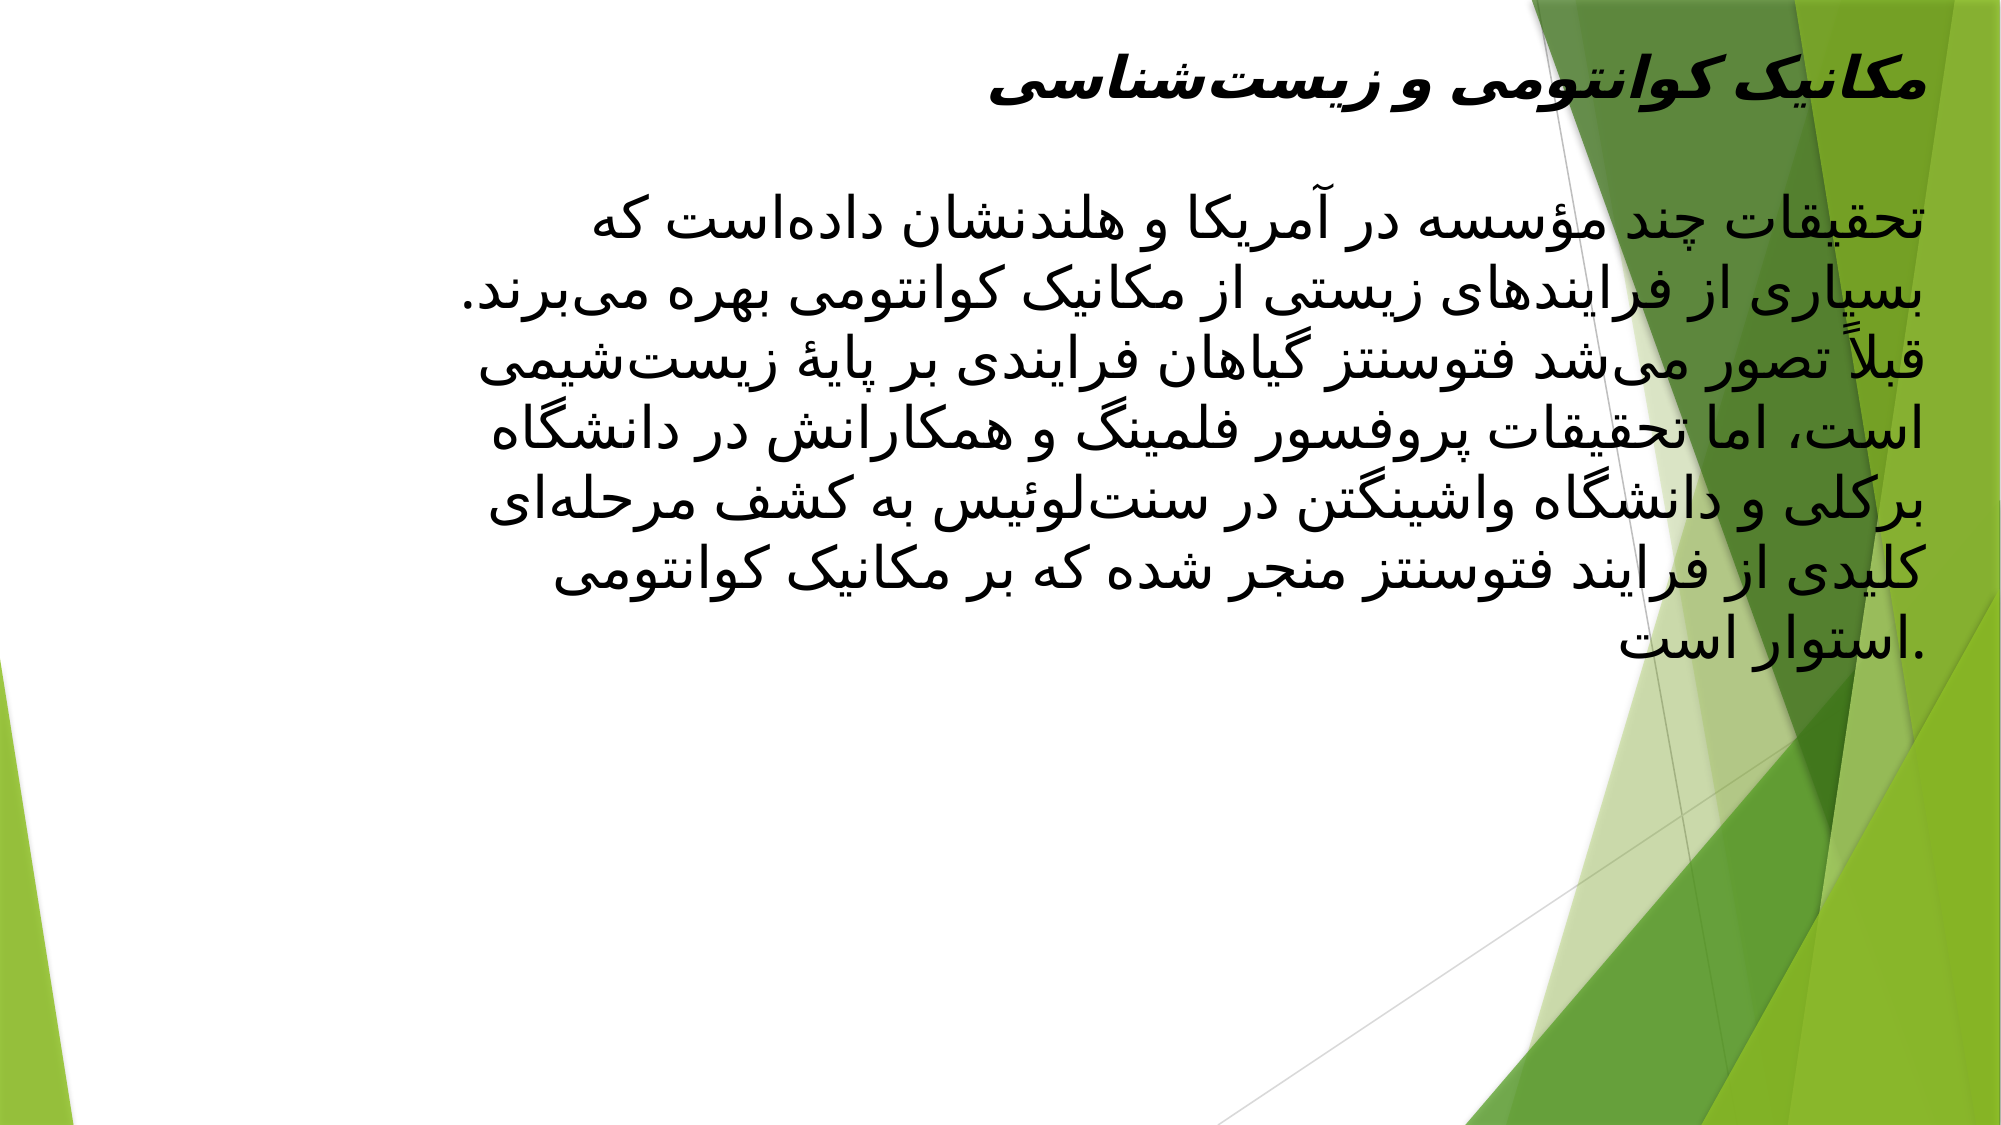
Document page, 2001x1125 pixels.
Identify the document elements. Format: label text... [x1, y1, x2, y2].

text_box مکانیک کوانتومی و زیست‌شناسی تحقیقات چند مؤسسه در آمریکا و هلندنشان داده‌است که بسیاری از فرایندهای زیستی از مکانیک کوانتومی بهره می‌برند. قبلاً تصور می‌شد فتوسنتز گیاهان فرایندی بر پایهٔ زیست‌شیمی است، اما تحقیقات پروفسور فلمینگ و همکارانش در دانشگاه برکلی و دانشگاه واشینگتن در سنت‌لوئیس به کشف مرحله‌ای کلیدی از فرایند فتوسنتز منجر شده که بر مکانیک کوانتومی استوار است. [418, 32, 1943, 678]
